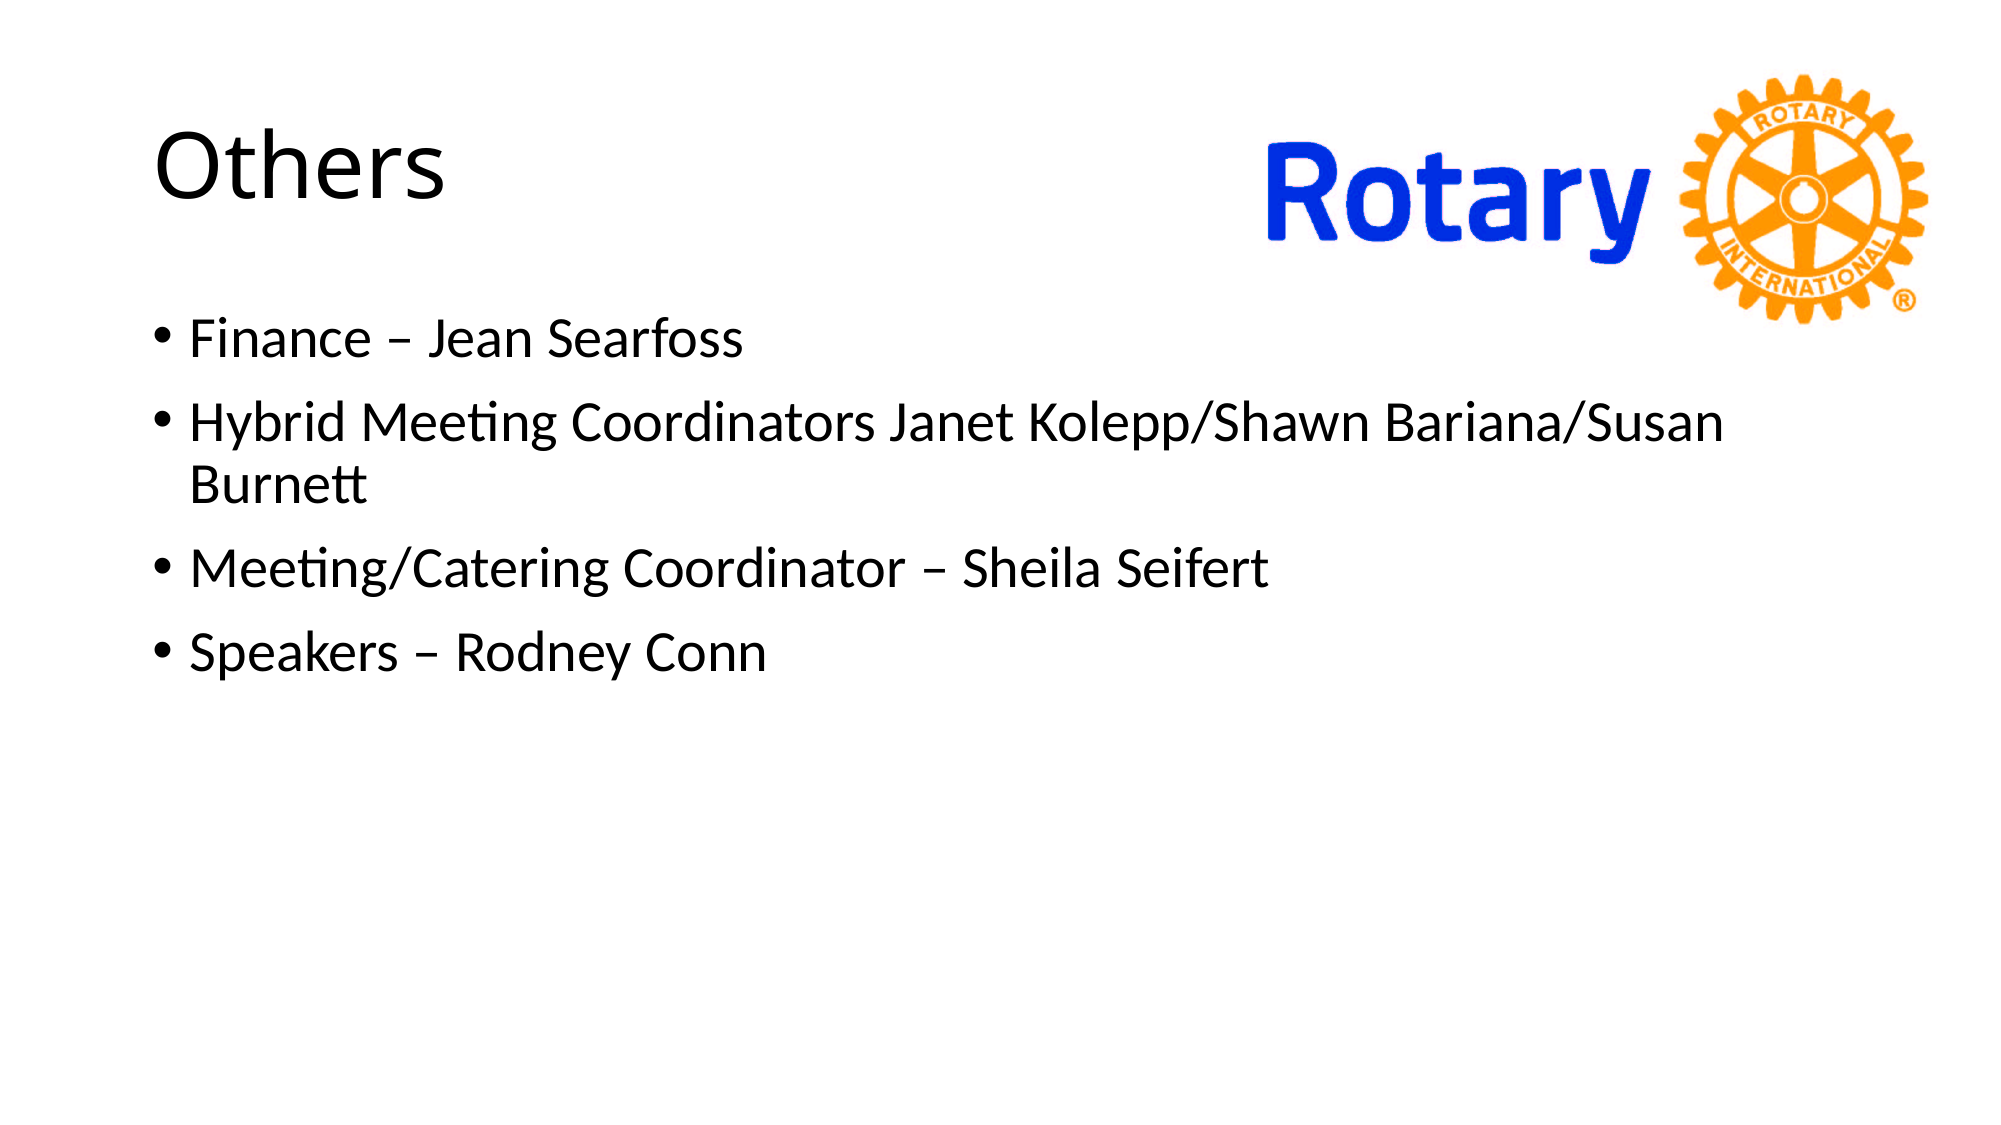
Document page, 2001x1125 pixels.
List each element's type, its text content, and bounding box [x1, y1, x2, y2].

title Others [137, 59, 1258, 278]
picture [1258, 59, 1939, 339]
list Finance – Jean Searfoss Hybrid Meeting Coordinators Janet Kolepp/Shawn Bariana/Susan Burnett Meeting/Catering Coordinator – Sheila Seifert Speakers – Rodney Conn [137, 299, 1863, 1014]
